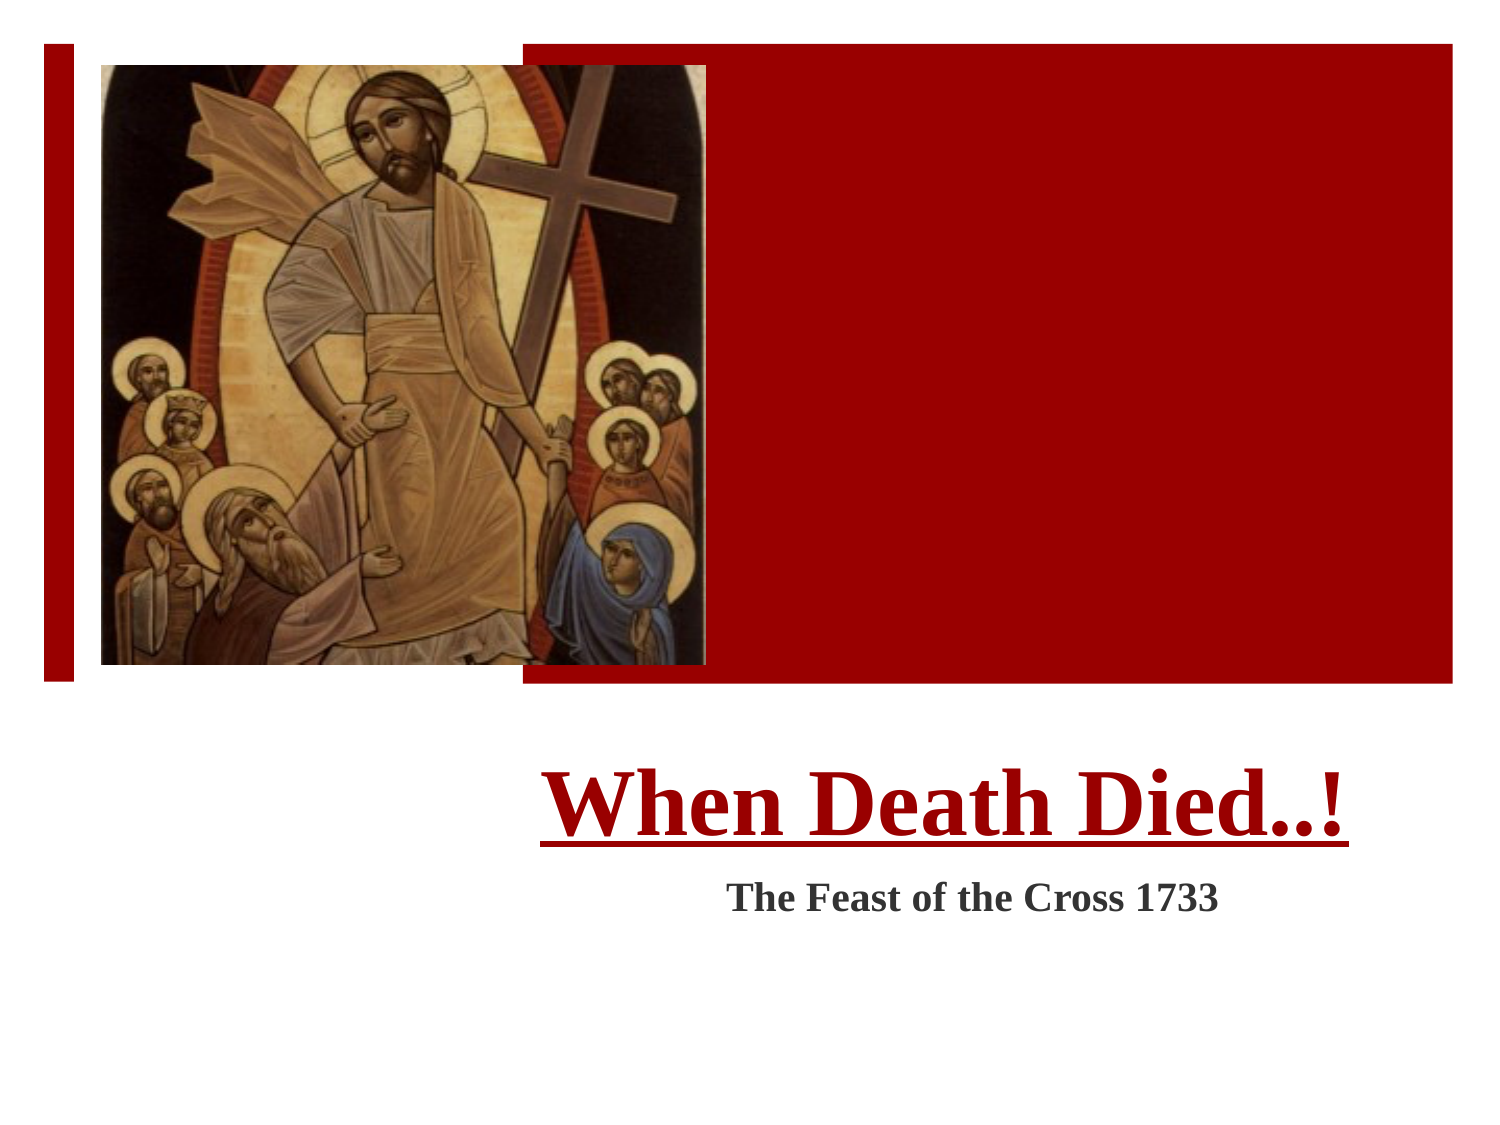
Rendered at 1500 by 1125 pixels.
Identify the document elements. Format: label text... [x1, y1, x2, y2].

subtitle The Feast of the Cross 1733 [525, 862, 1421, 965]
picture [100, 64, 707, 665]
title When Death Died..! [525, 690, 1421, 862]
